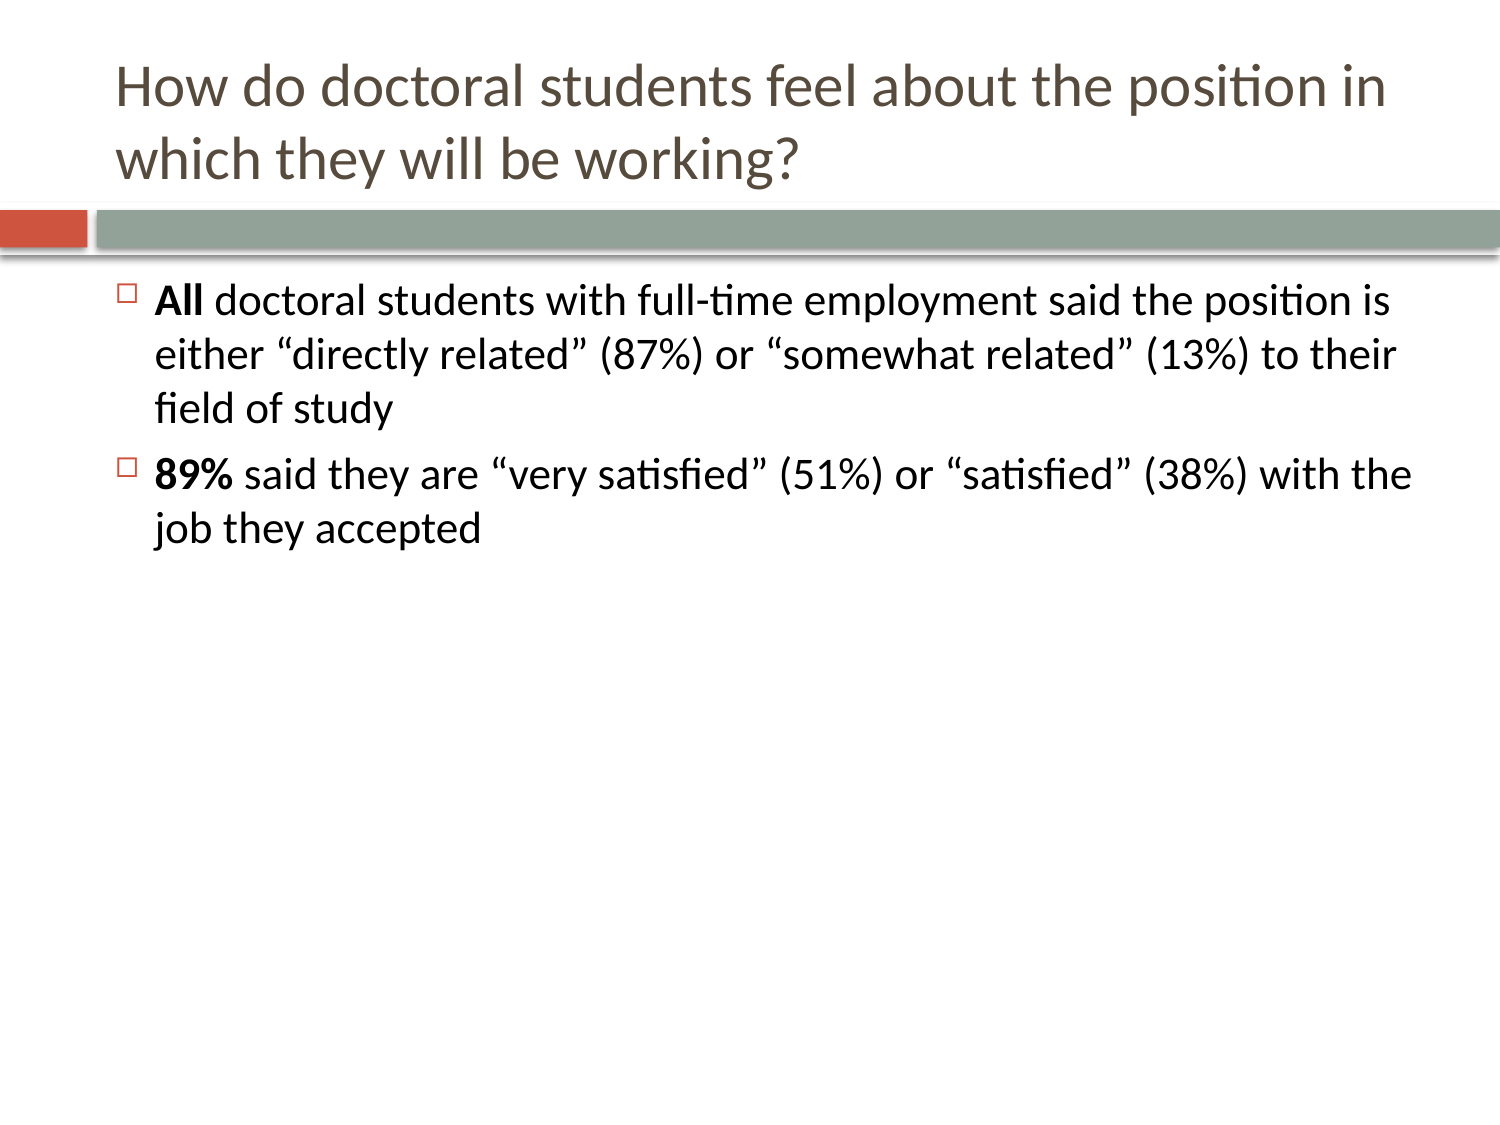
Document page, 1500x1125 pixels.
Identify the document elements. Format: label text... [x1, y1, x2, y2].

title How do doctoral students feel about the position in which they will be working? [100, 37, 1438, 200]
list All doctoral students with full-time employment said the position is either “directly related” (87%) or “somewhat related” (13%) to their field of study 89% said they are “very satisfied” (51%) or “satisfied” (38%) with the job they accepted [100, 262, 1438, 1000]
